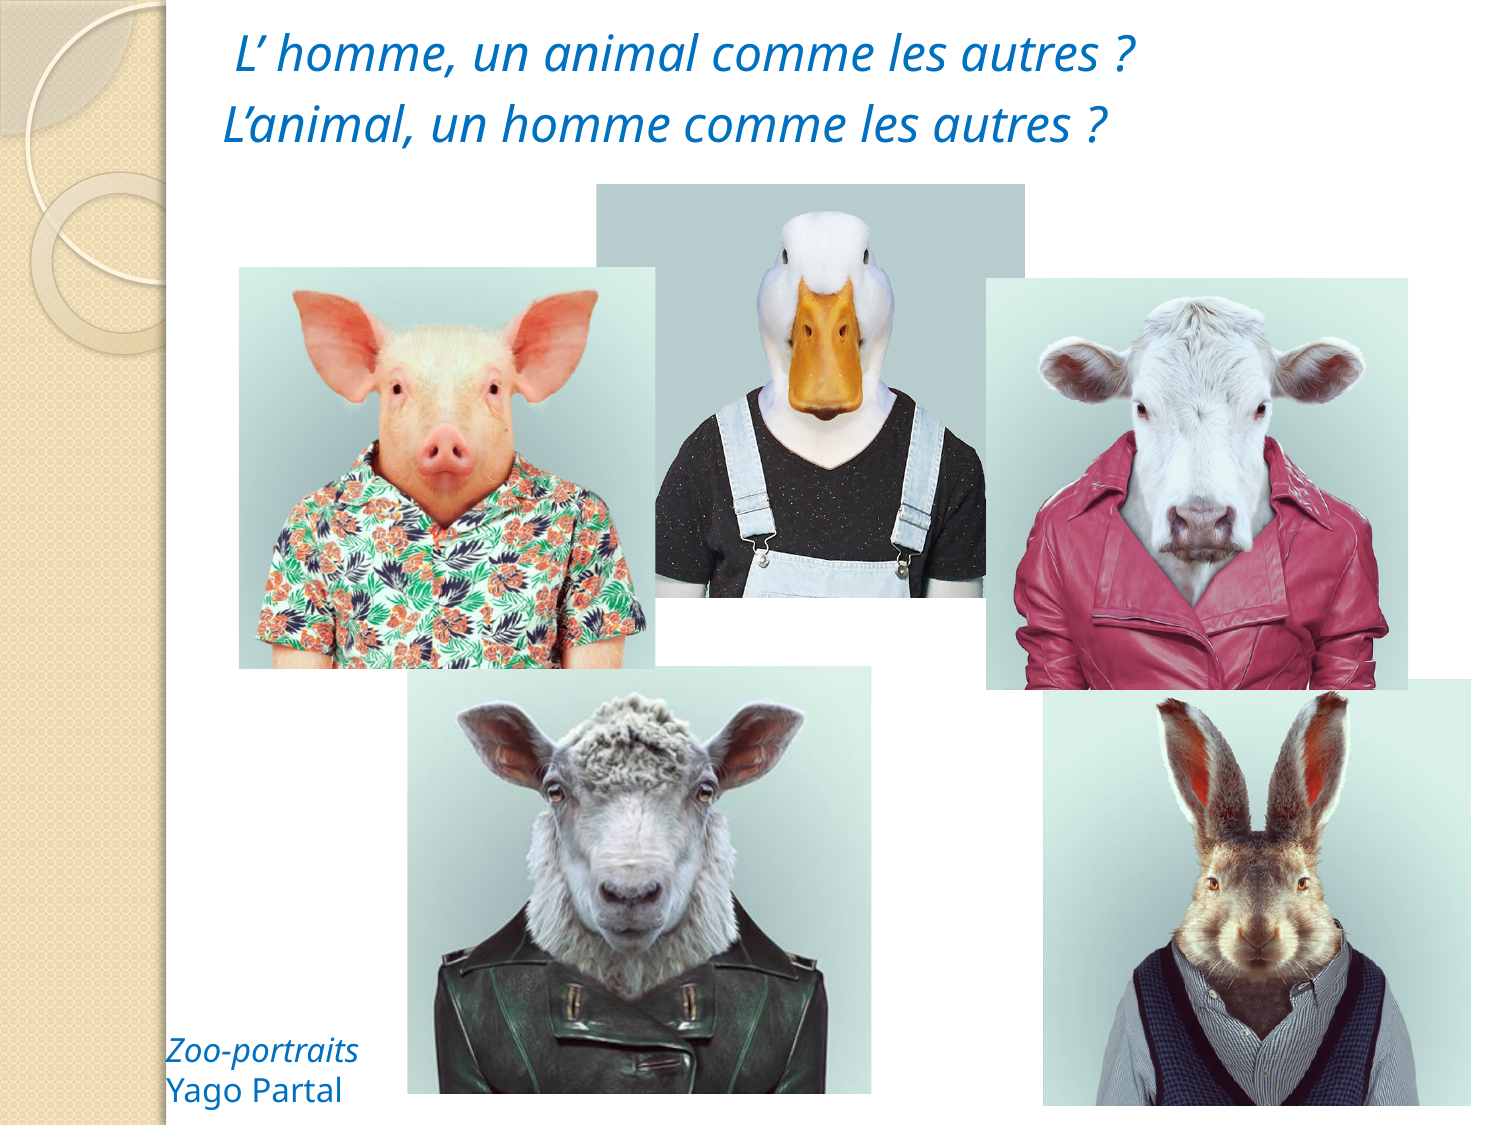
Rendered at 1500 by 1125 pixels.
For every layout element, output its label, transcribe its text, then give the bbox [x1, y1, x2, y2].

text_box L’ homme, un animal comme les autres ? [220, 13, 1163, 90]
text_box L’animal, un homme comme les autres ? [194, 84, 1136, 161]
picture [238, 184, 1471, 1107]
text_box Zoo-portraits Yago Partal [151, 1021, 375, 1117]
